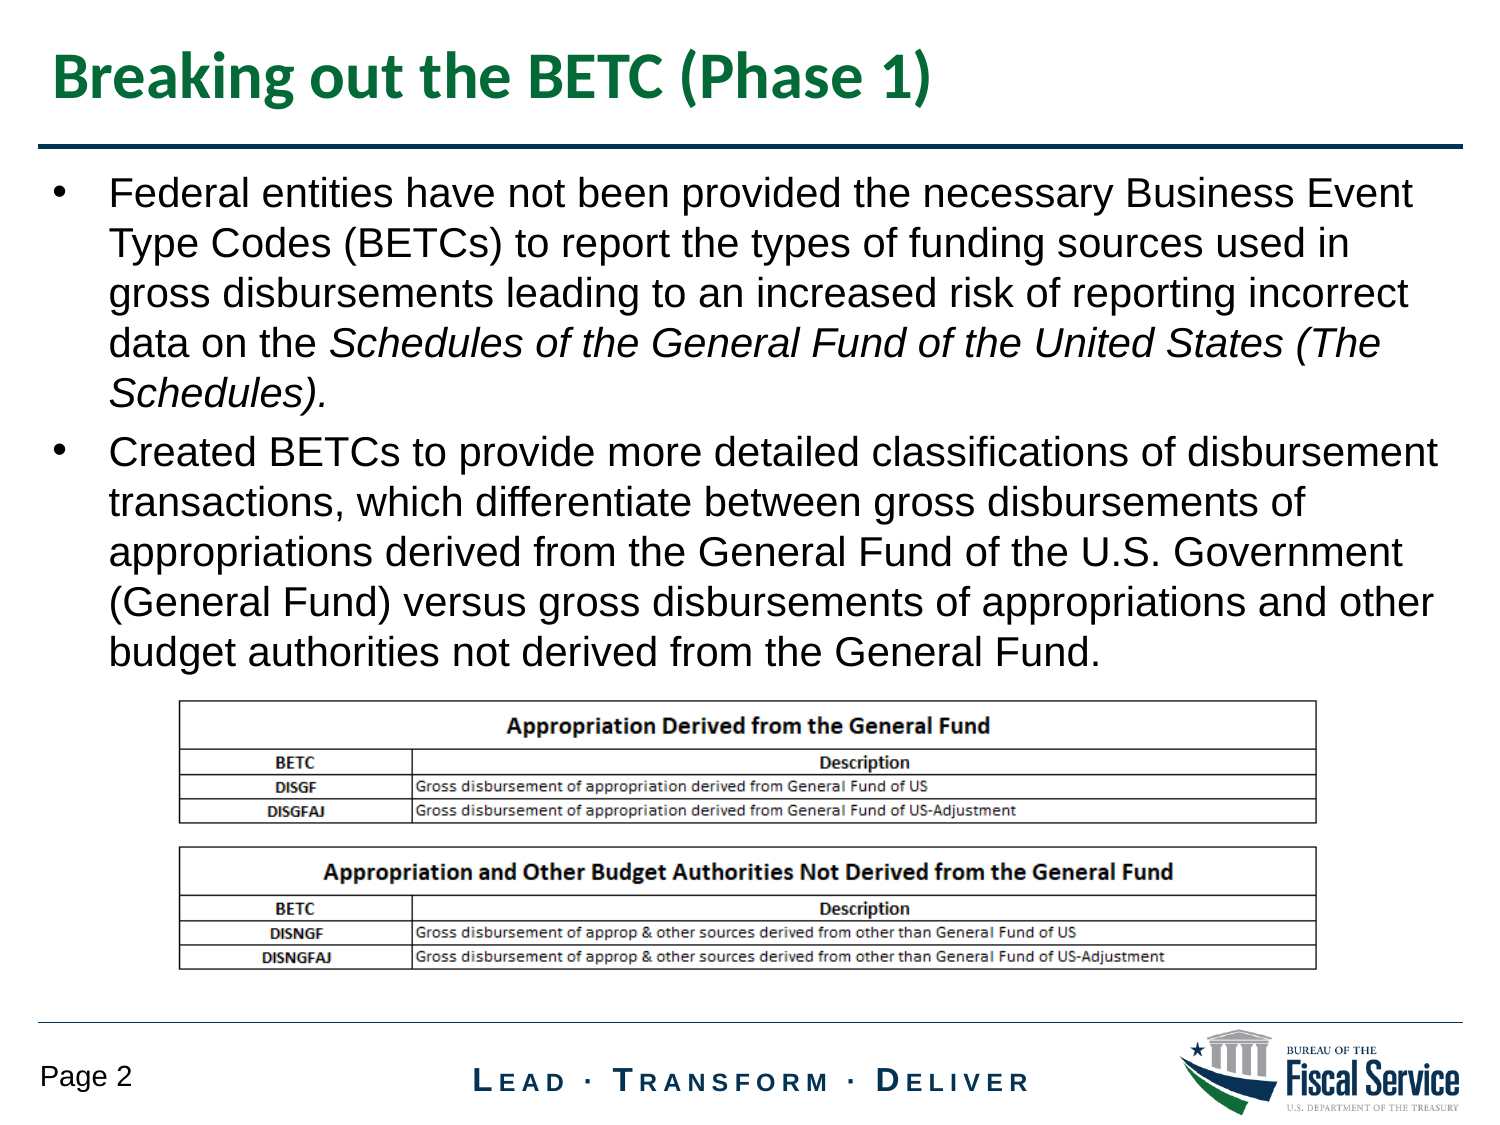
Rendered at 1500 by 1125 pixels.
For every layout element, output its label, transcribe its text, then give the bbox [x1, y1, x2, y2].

picture [1175, 1026, 1463, 1118]
list Breaking out the BETC (Phase 1) [37, 24, 1463, 138]
list Federal entities have not been provided the necessary Business Event Type Codes (BETCs) to report the types of funding sources used in gross disbursements leading to an increased risk of reporting incorrect data on the Schedules of the General Fund of the United States (The Schedules). Created BETCs to provide more detailed classifications of disbursement transactions, which differentiate between gross disbursements of appropriations derived from the General Fund of the U.S. Government (General Fund) versus gross disbursements of appropriations and other budget authorities not derived from the General Fund. [37, 158, 1463, 1013]
picture [162, 687, 1337, 986]
